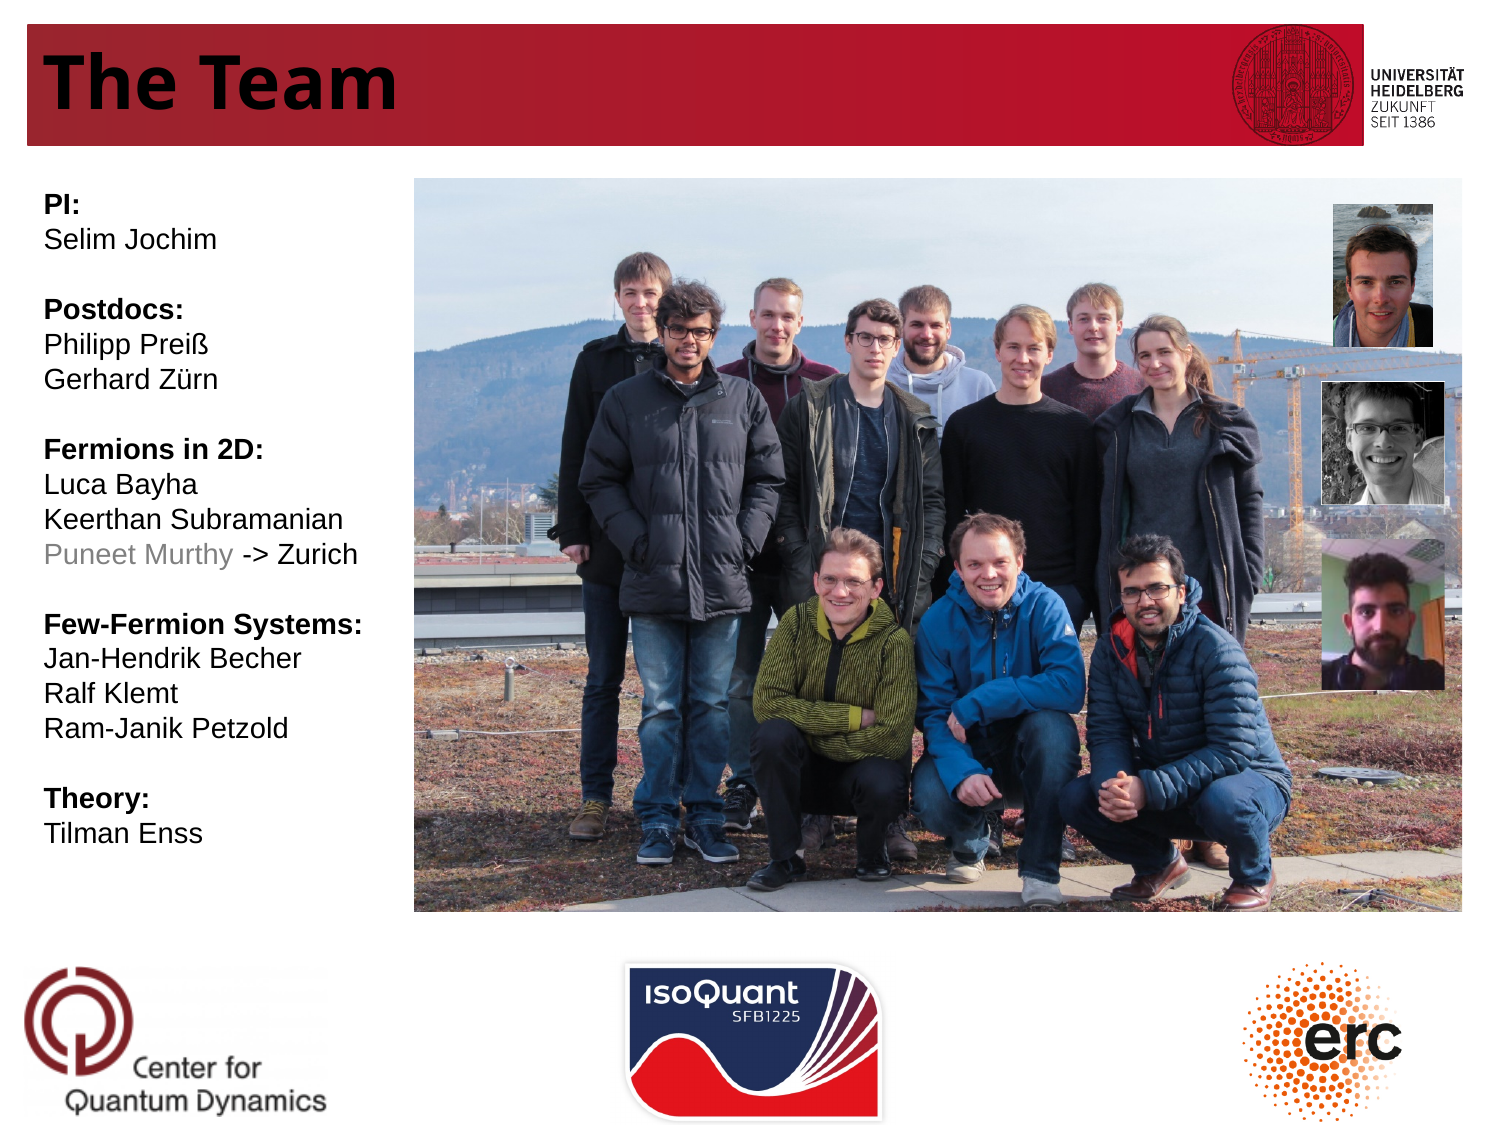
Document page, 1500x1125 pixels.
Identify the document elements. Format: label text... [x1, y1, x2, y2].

picture [610, 951, 896, 1125]
title The Team [27, 24, 1216, 146]
text_box PI: Selim Jochim Postdocs: Philipp Preiß Gerhard Zürn Fermions in 2D: Luca Bayha Keerthan Subramanian Puneet Murthy -> Zurich Few-Fermion Systems: Jan-Hendrik Becher Ralf Klemt Ram-Janik Petzold Theory: Tilman Enss [28, 177, 379, 962]
picture [1178, 962, 1464, 1122]
picture [23, 966, 328, 1117]
picture [1232, 24, 1464, 146]
picture [414, 178, 1463, 913]
